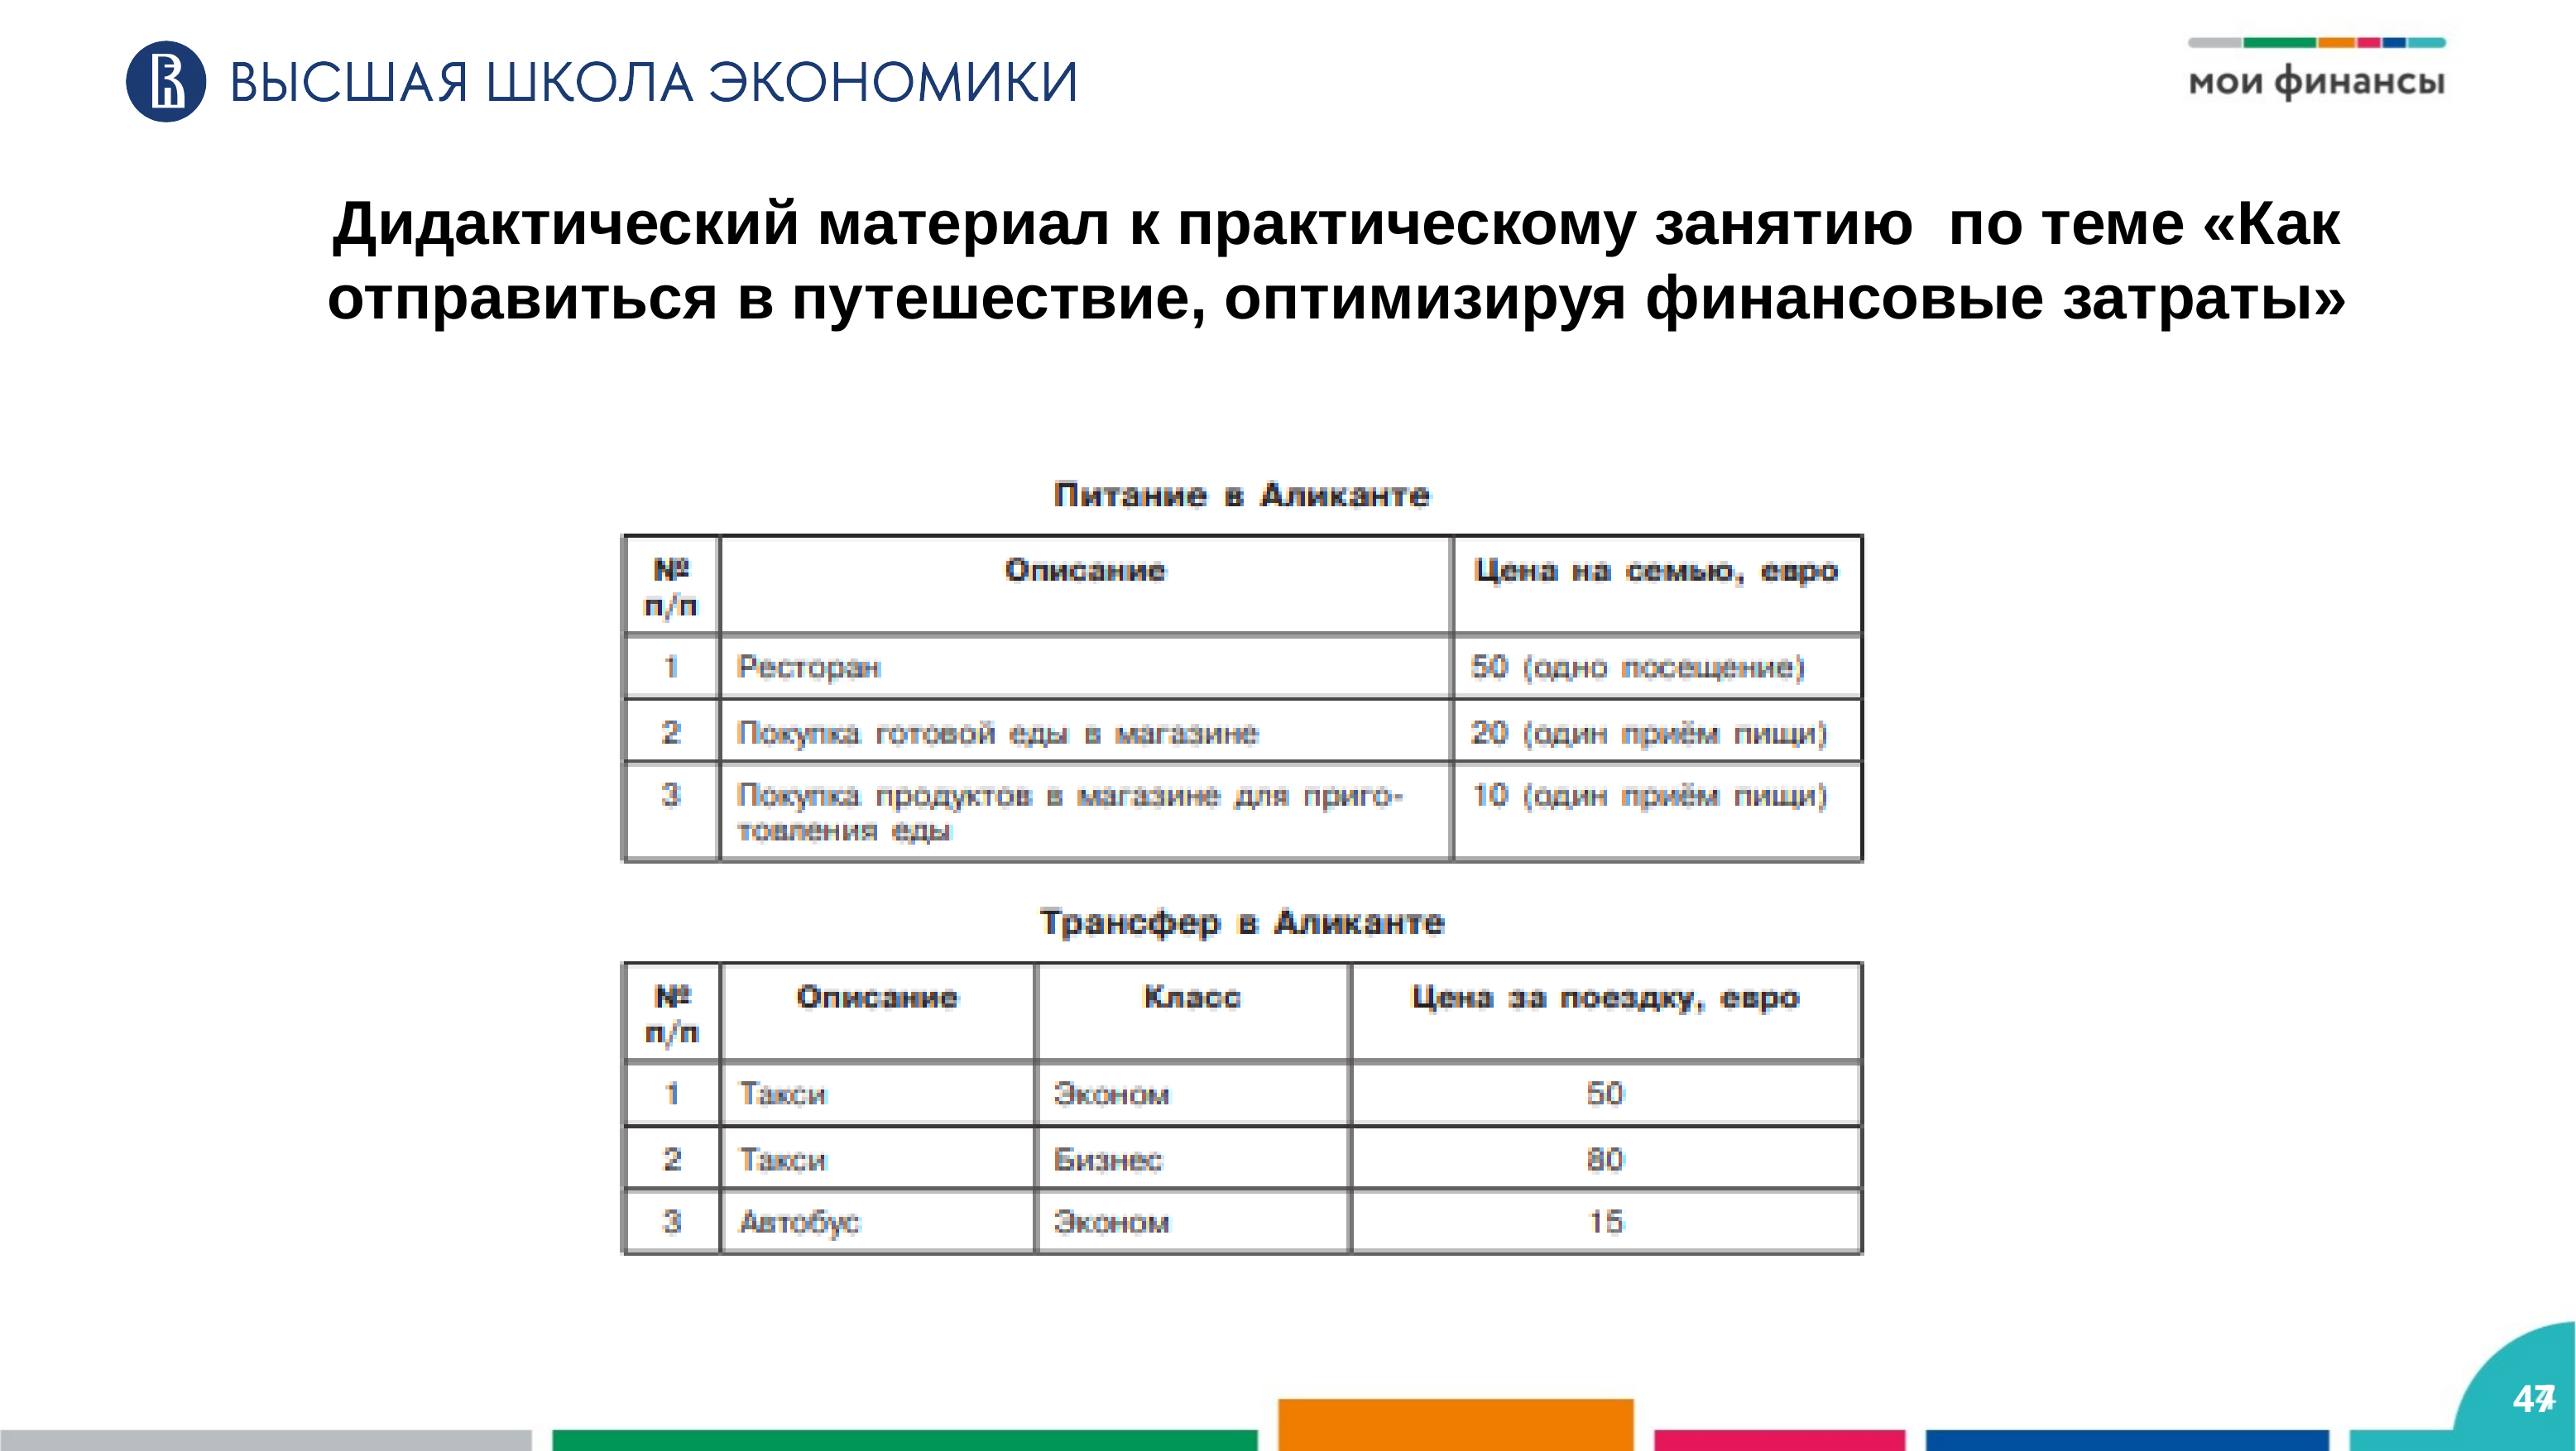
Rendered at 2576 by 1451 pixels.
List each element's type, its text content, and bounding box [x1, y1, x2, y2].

text_box Дидактический материал к практическому занятию по теме «Как отправиться в путешествие, оптимизируя финансовые затраты» [126, 173, 2550, 342]
slide_number 47 [2470, 1365, 2576, 1430]
picture [0, 0, 2576, 1451]
